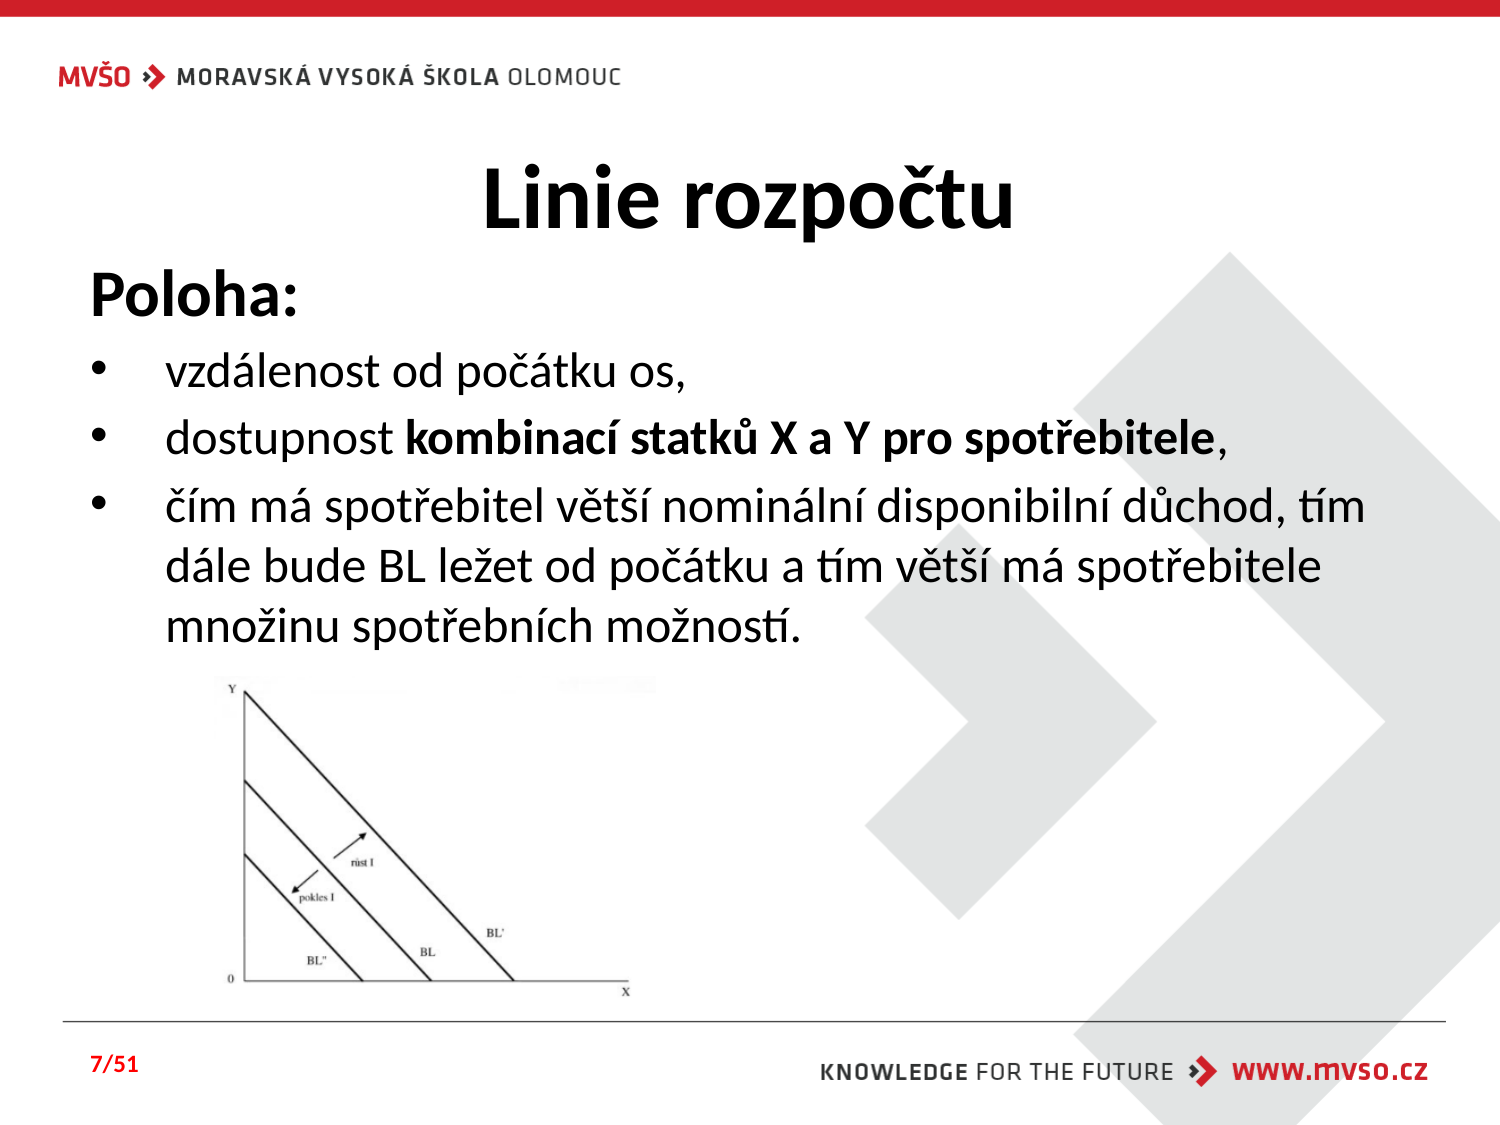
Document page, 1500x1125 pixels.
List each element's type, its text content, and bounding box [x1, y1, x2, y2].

list Poloha: vzdálenost od počátku os, dostupnost kombinací statků X a Y pro spotřebitele, čím má spotřebitel větší nominální disponibilní důchod, tím dále bude BL ležet od počátku a tím větší má spotřebitele množinu spotřebních možností. [75, 242, 1425, 1005]
text_box 7/51 [74, 1040, 213, 1085]
title Linie rozpočtu [75, 98, 1425, 242]
picture [0, 0, 1500, 1125]
